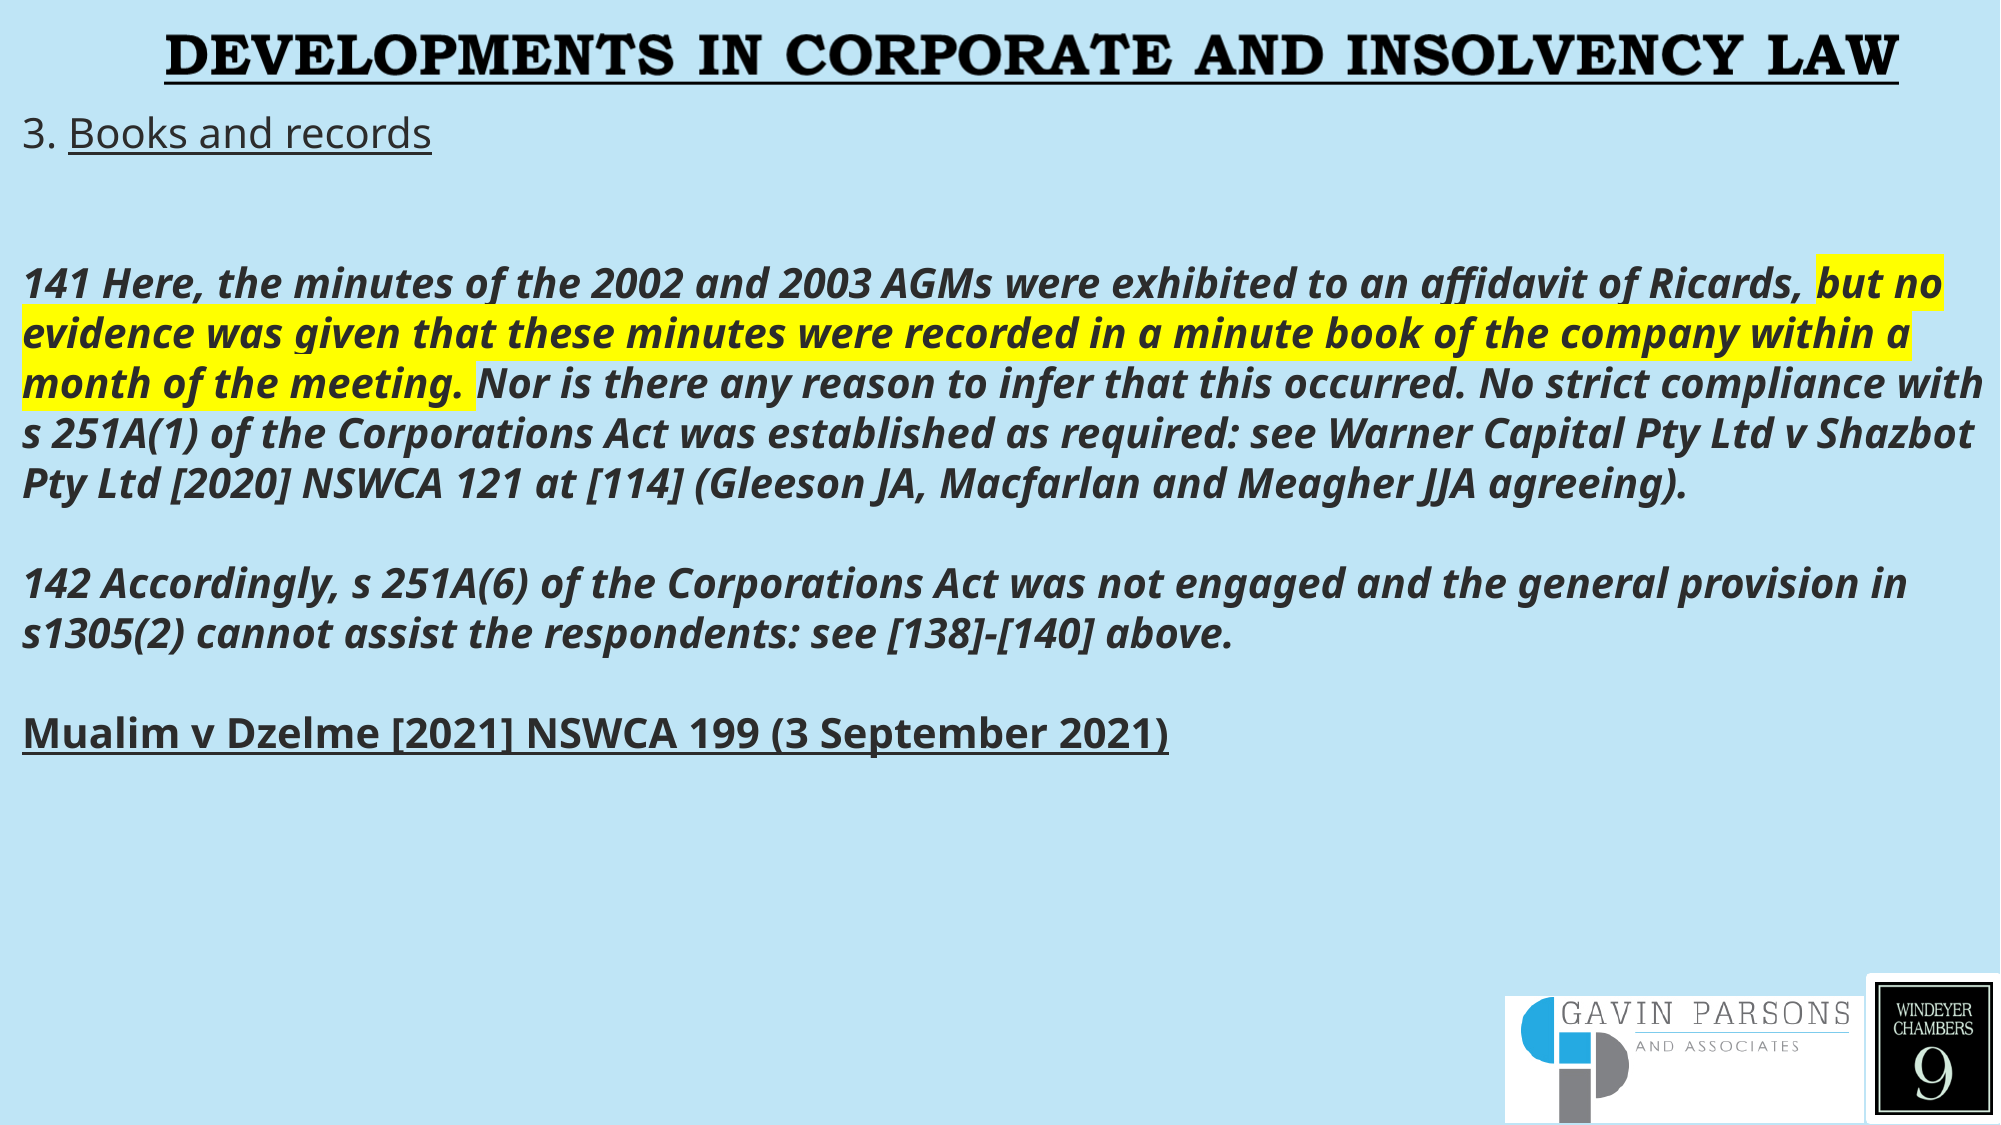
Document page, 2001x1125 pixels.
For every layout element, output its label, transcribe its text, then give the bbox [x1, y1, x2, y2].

picture [129, 0, 1934, 124]
picture [1505, 996, 1865, 1124]
text_box 3. Books and records 141 Here, the minutes of the 2002 and 2003 AGMs were exhibited to an affidavit of Ricards, but no evidence was given that these minutes were recorded in a minute book of the company within a month of the meeting. Nor is there any reason to infer that this occurred. No strict compliance with s 251A(1) of the Corporations Act was established as required: see Warner Capital Pty Ltd v Shazbot Pty Ltd [2020] NSWCA 121 at [114] (Gleeson JA, Macfarlan and Meagher JJA agreeing). 142 Accordingly, s 251A(6) of the Corporations Act was not engaged and the general provision in s1305(2) cannot assist the respondents: see [138]-[140] above. Mualim v Dzelme [2021] NSWCA 199 (3 September 2021) [7, 99, 2000, 765]
picture [1874, 982, 1993, 1116]
